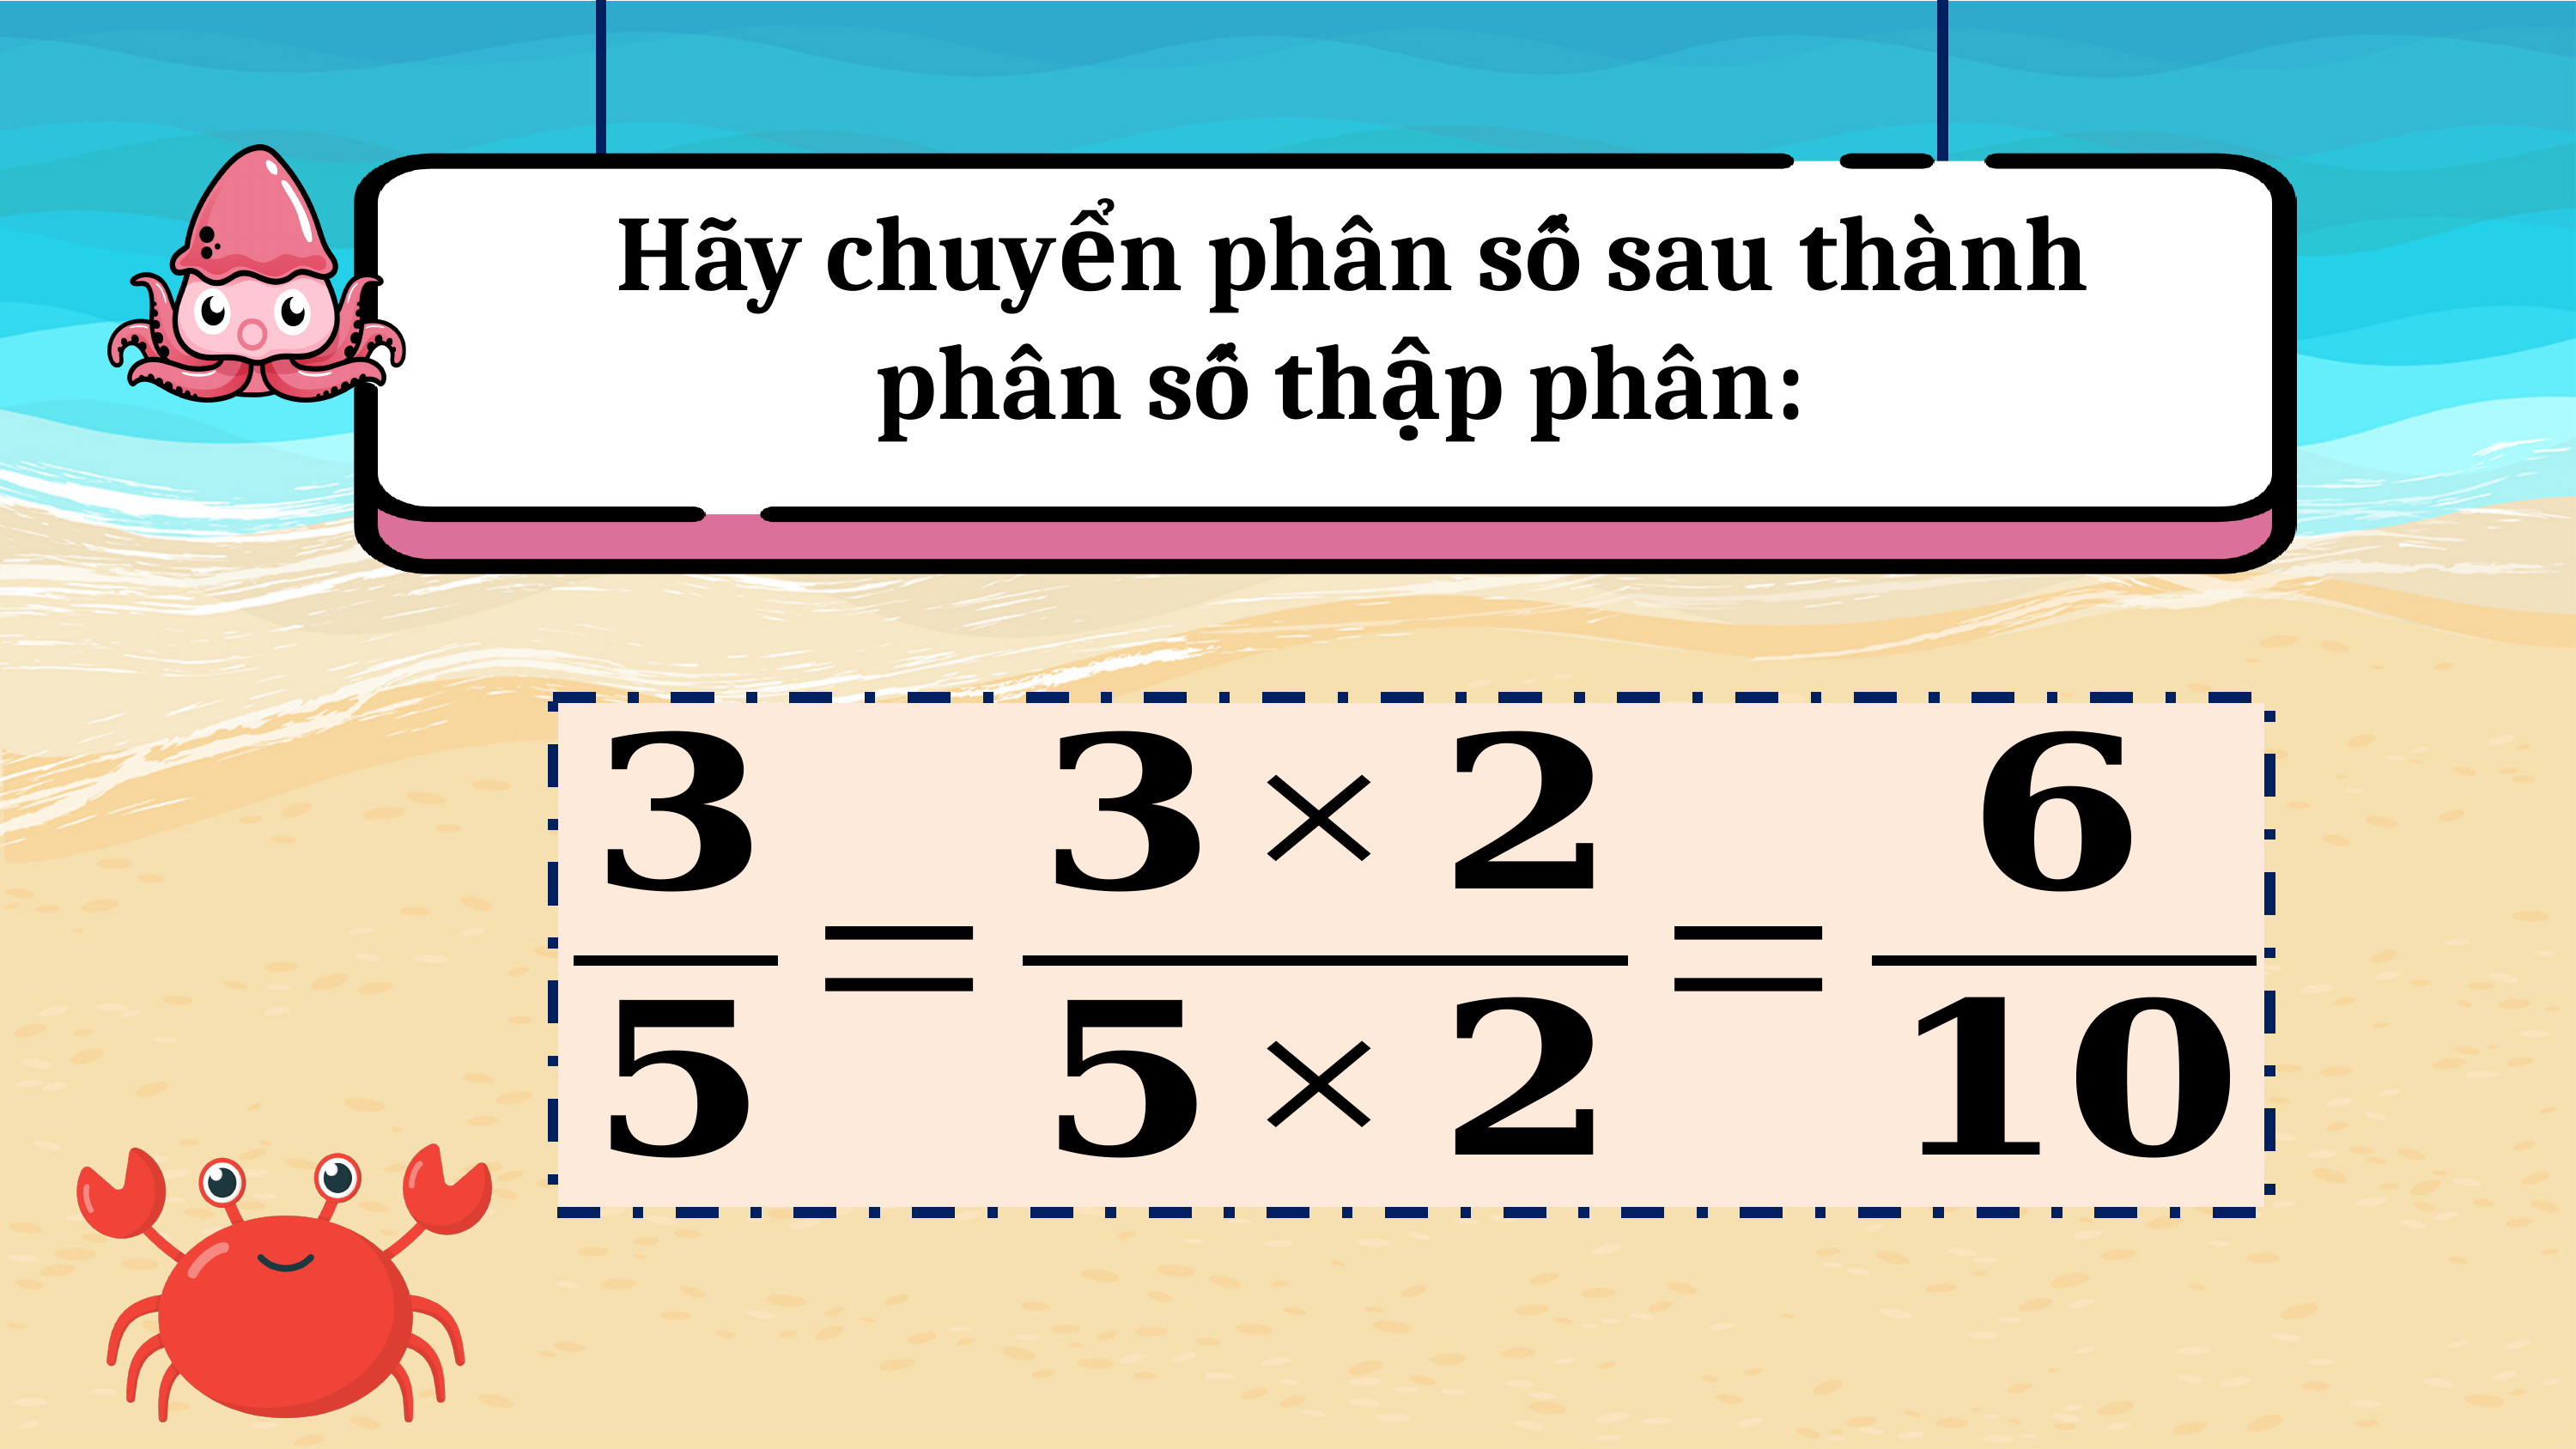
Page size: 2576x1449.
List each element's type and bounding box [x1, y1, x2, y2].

text_box [0, 1, 2576, 1449]
text_box [106, 144, 350, 403]
text_box [354, 0, 2298, 574]
text_box [75, 1143, 495, 1422]
